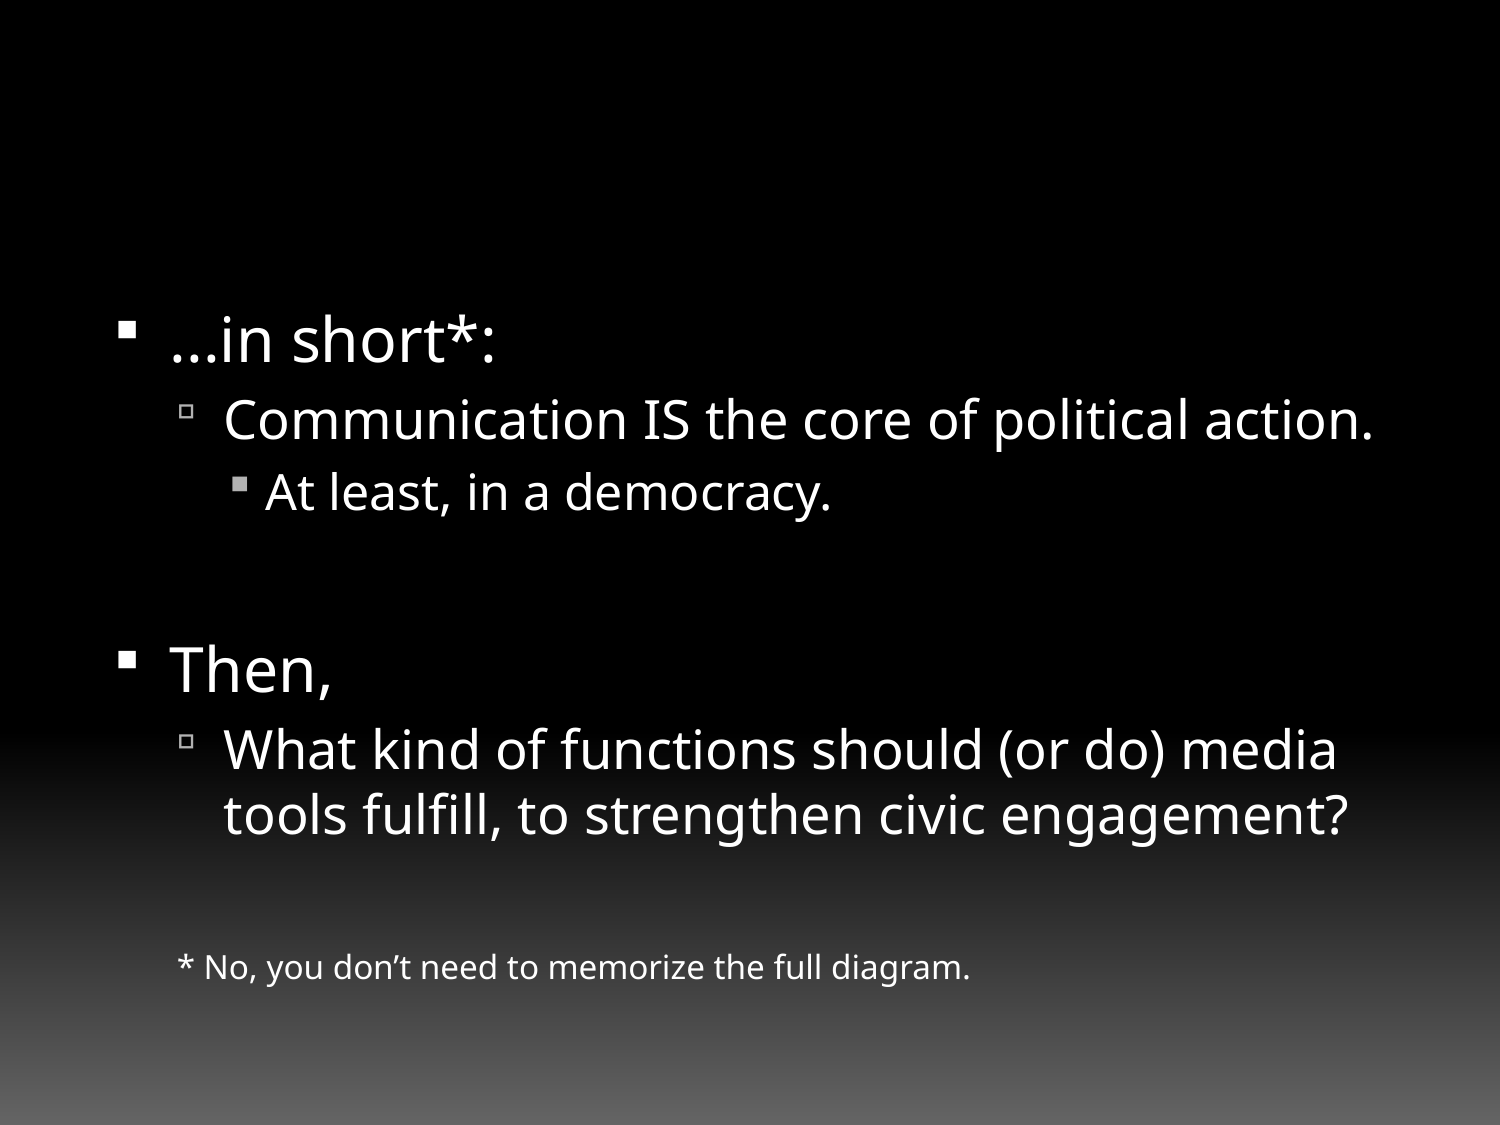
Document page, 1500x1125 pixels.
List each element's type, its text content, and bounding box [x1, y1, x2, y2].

list ...in short*: Communication IS the core of political action. At least, in a democracy. Then, What kind of functions should (or do) media tools fulfill, to strengthen civic engagement? * No, you don’t need to memorize the full diagram. [87, 292, 1425, 1043]
